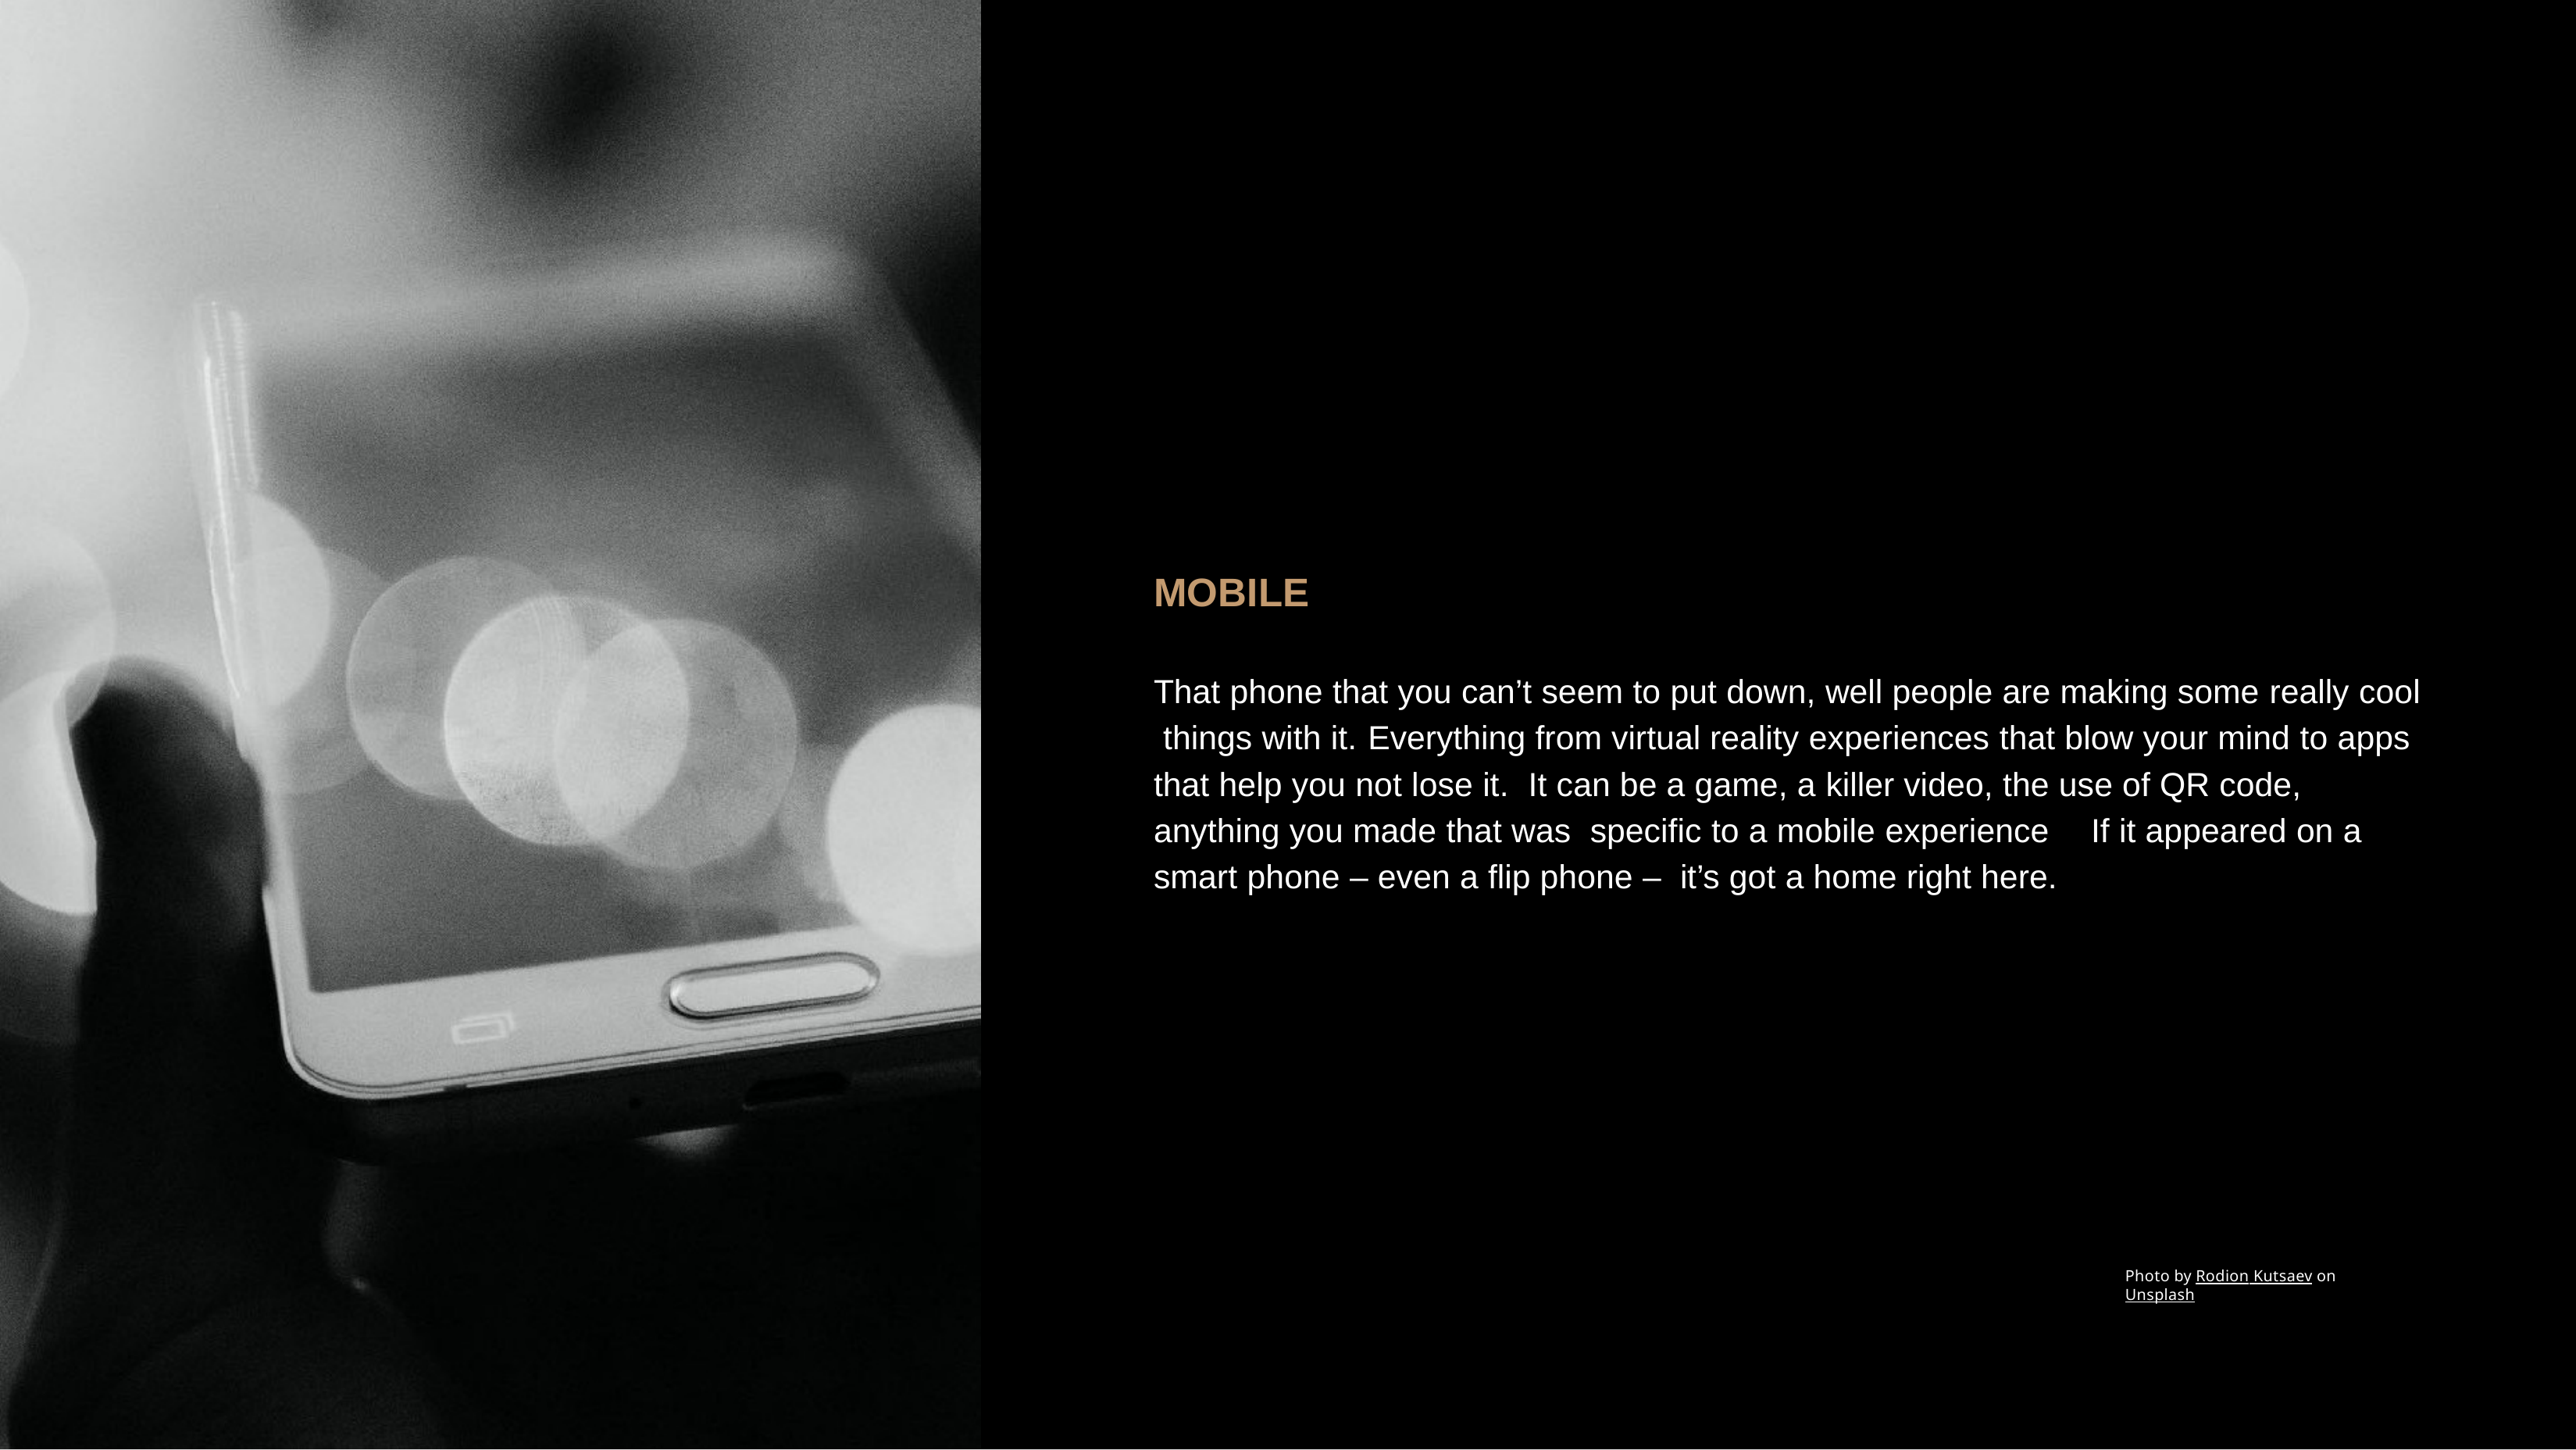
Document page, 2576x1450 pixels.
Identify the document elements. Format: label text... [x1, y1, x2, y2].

text_box MOBILE That phone that you can’t seem to put down, well people are making some really cool things with it. Everything from virtual reality experiences that blow your mind to apps that help you not lose it. It can be a game, a killer video, the use of QR code, anything you made that was specific to a mobile experience If it appeared on a smart phone – even a flip phone – it’s got a home right here. [1152, 564, 2429, 896]
text_box Photo by Rodion Kutsaev on Unsplash [2123, 1263, 2406, 1304]
picture [0, 0, 981, 1450]
